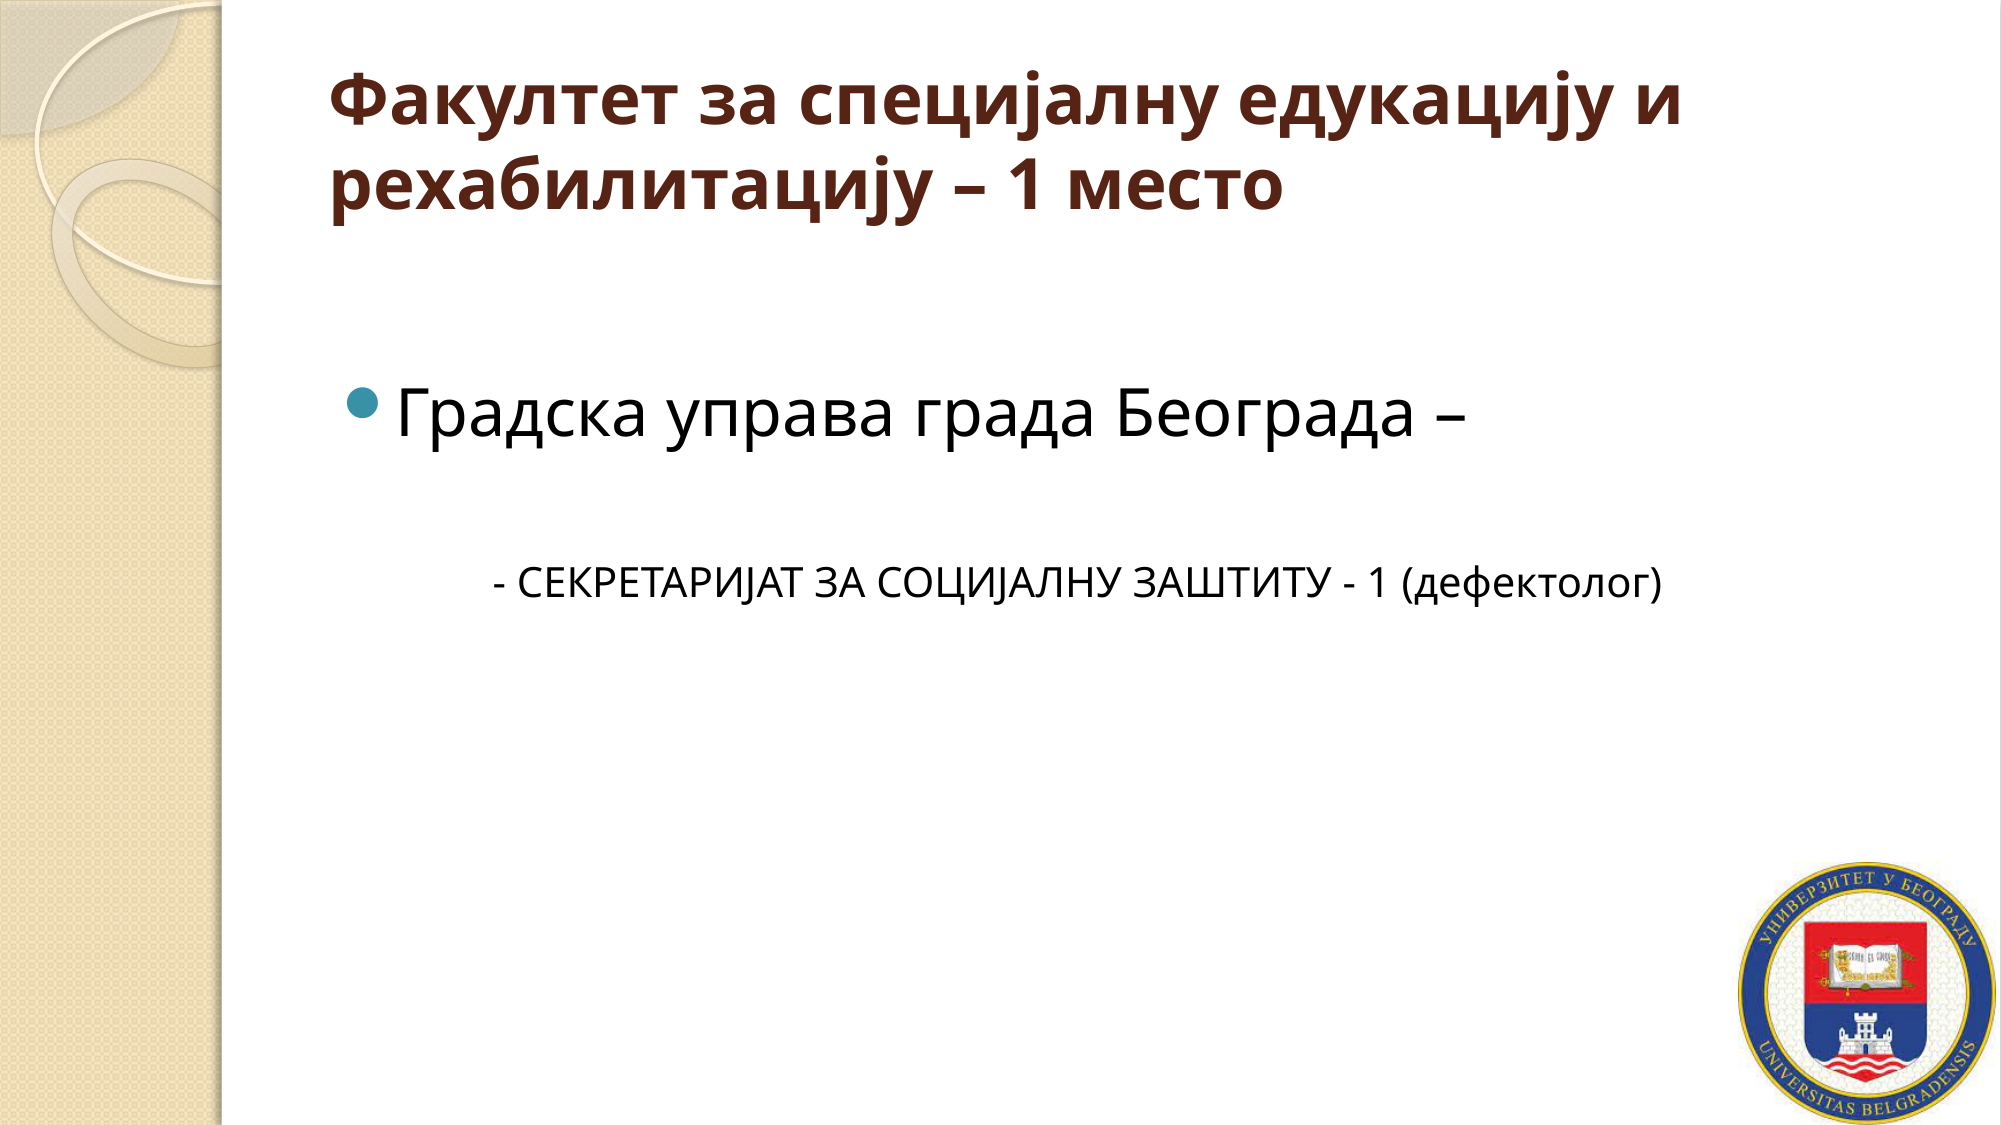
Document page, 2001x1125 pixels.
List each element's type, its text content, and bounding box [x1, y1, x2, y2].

title Факултет за специјалну едукацију и рехабилитацију – 1 место [313, 45, 1954, 233]
picture [1737, 861, 1996, 1125]
list Градска управа града Београдa – - СЕКРЕТАРИЈАТ ЗА СОЦИЈАЛНУ ЗАШТИТУ - 1 (дефектолог) [313, 237, 1954, 1025]
